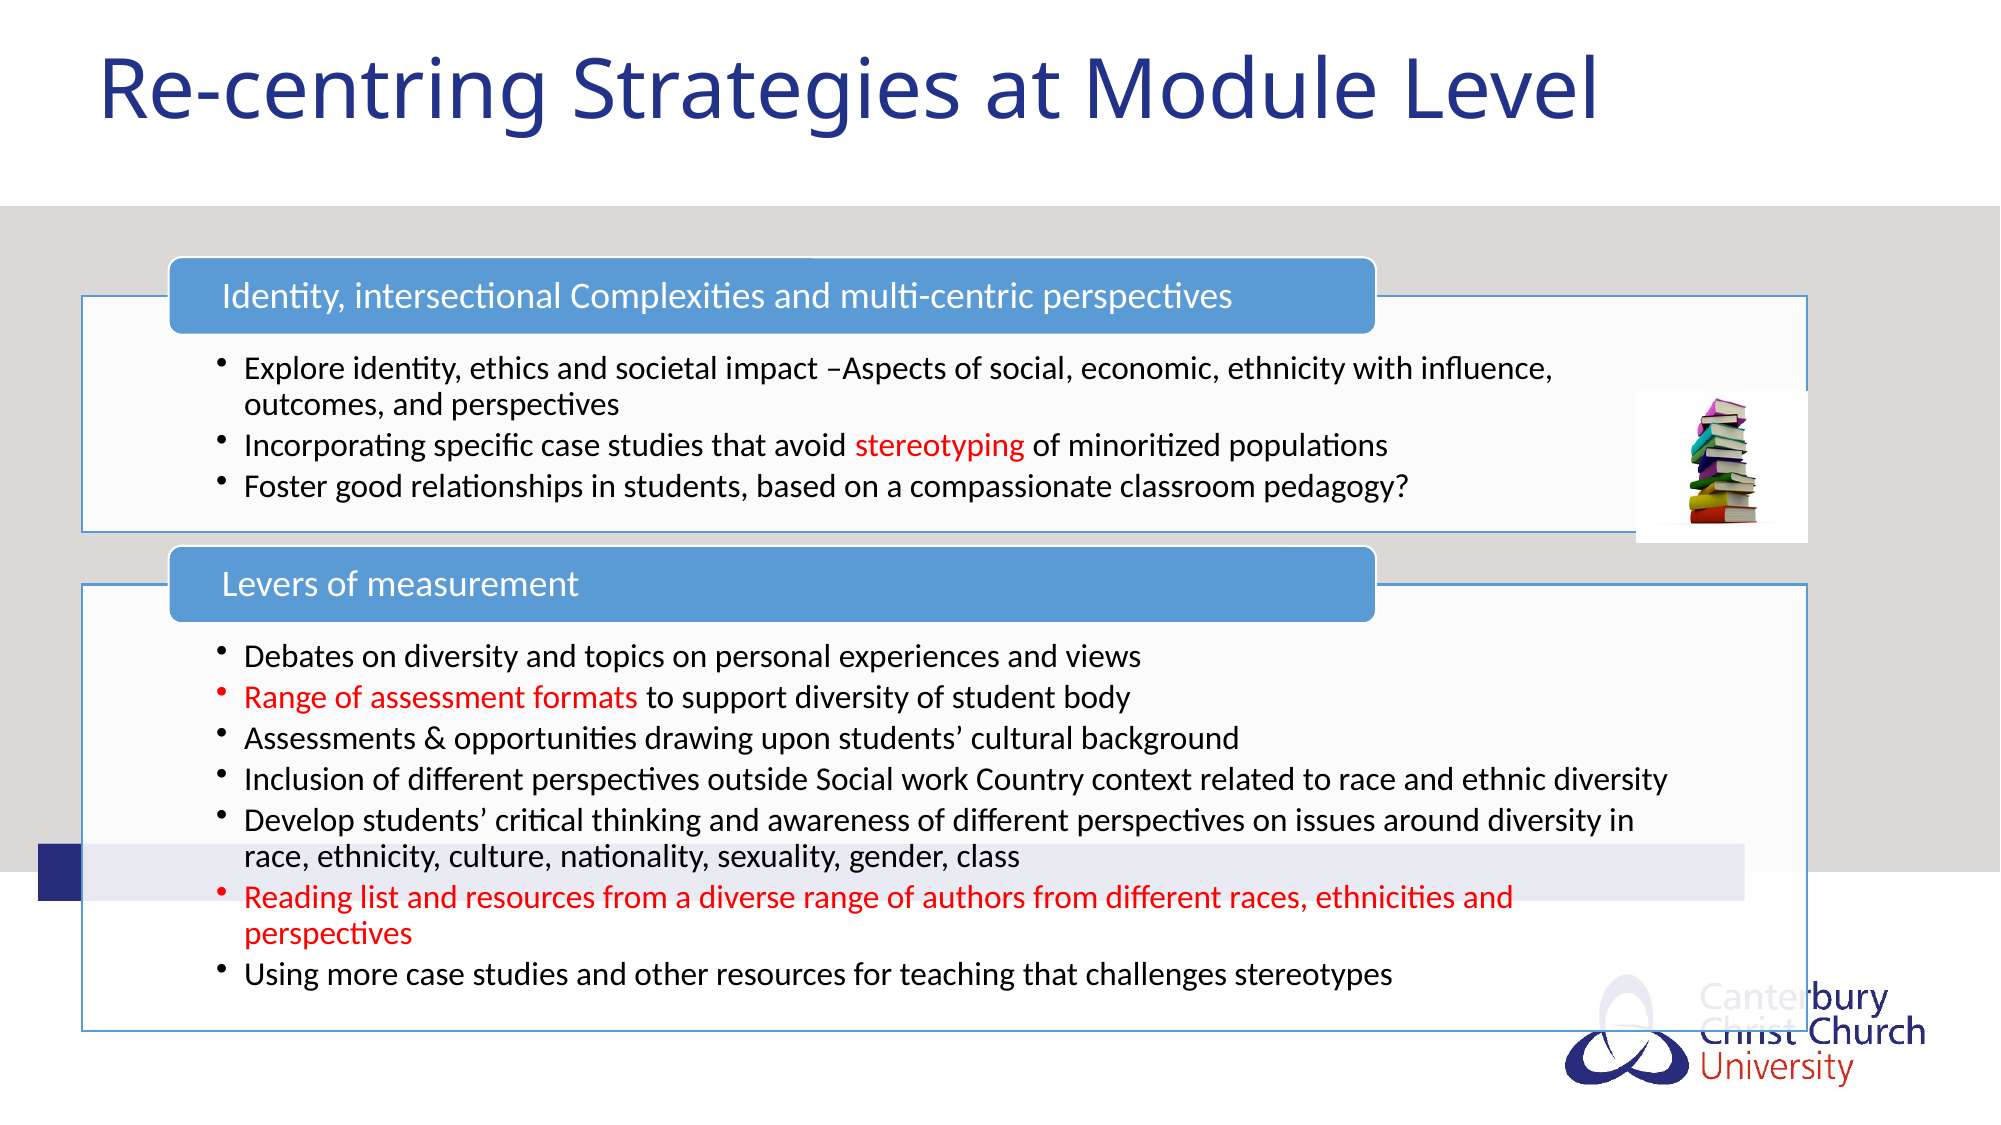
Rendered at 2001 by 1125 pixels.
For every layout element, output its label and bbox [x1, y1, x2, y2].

picture [0, 0, 2000, 1125]
list [82, 225, 1808, 1064]
